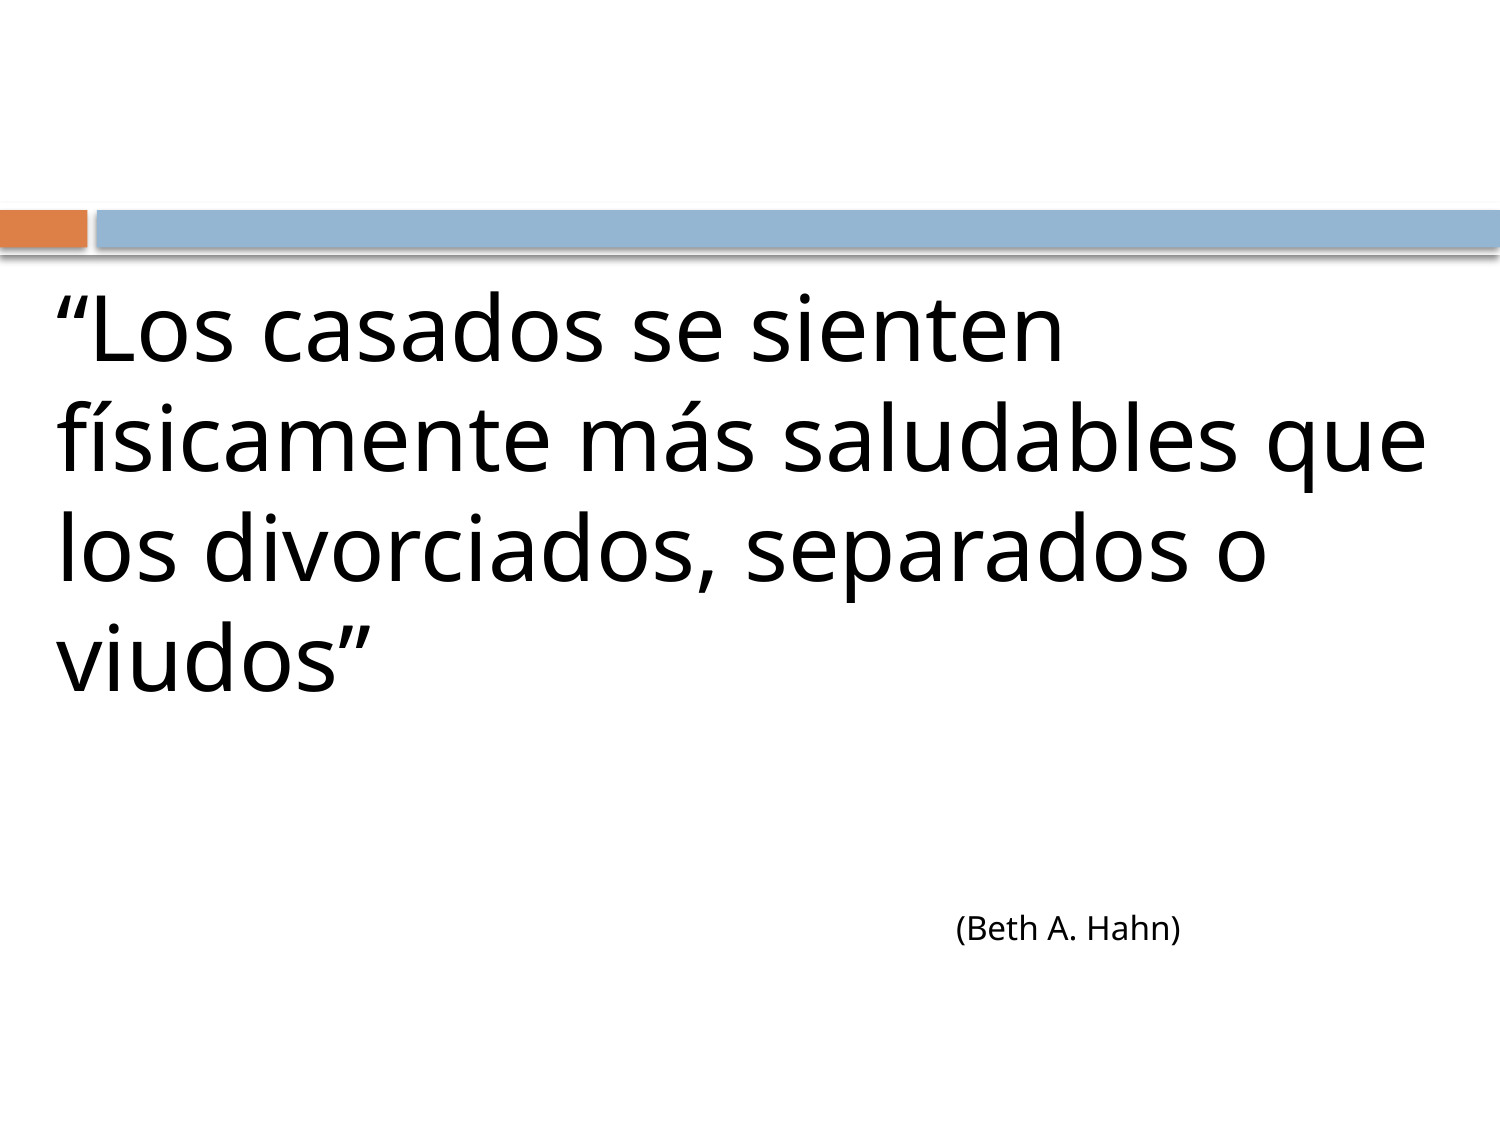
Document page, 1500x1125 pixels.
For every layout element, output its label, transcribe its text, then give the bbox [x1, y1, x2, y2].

list “Los casados se sienten físicamente más saludables que los divorciados, separados o viudos” (Beth A. Hahn) [41, 262, 1471, 1005]
